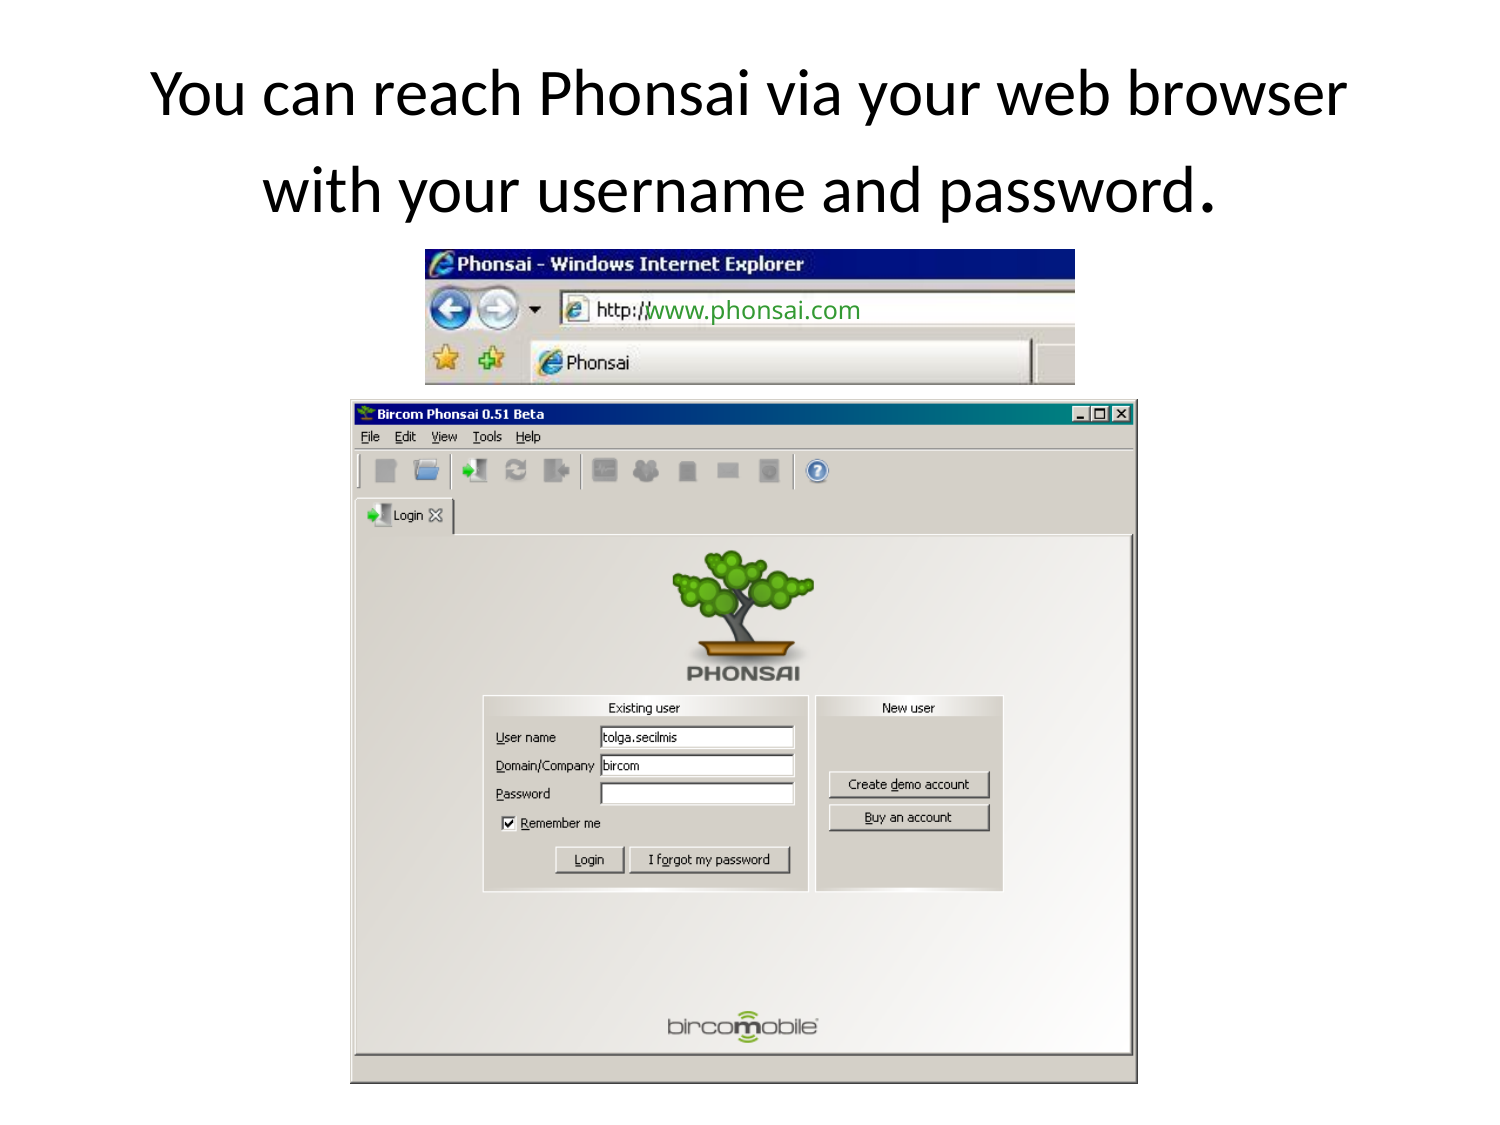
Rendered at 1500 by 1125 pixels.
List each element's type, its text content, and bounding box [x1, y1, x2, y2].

picture [424, 249, 1076, 385]
picture [349, 399, 1138, 1084]
title You can reach Phonsai via your web browser with your username and password. [74, 44, 1426, 233]
